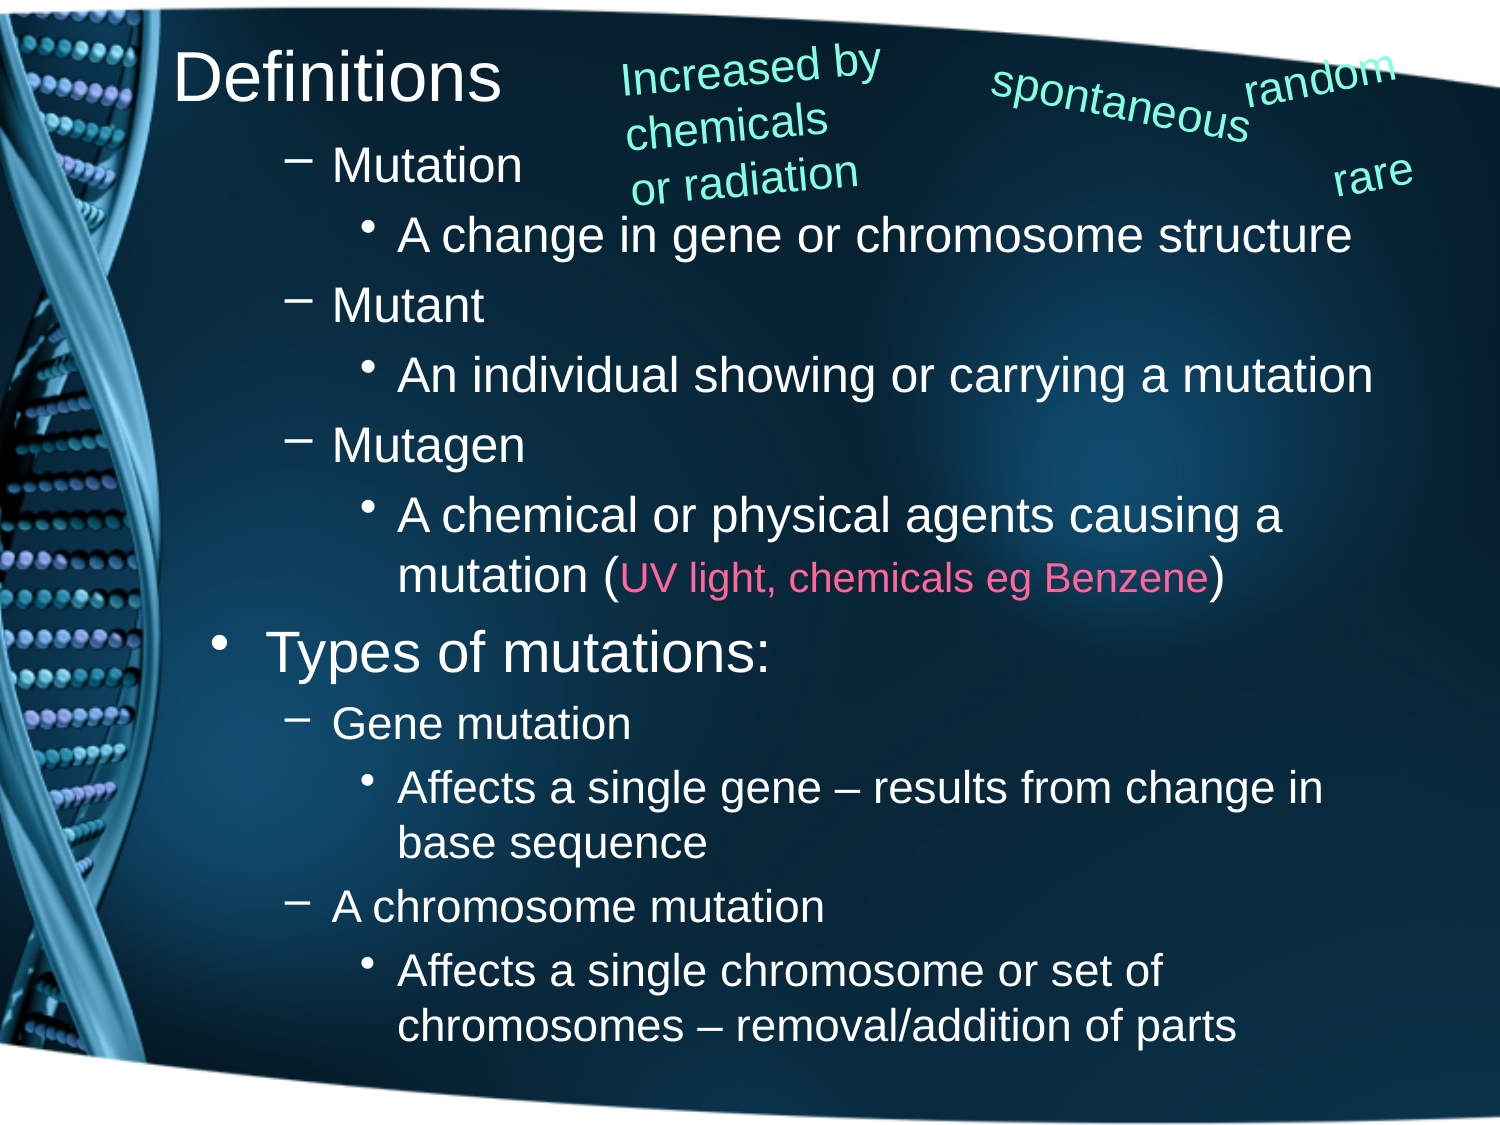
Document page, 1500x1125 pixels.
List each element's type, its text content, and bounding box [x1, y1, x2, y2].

text_box rare [1311, 127, 1435, 218]
text_box Increased by chemicals or radiation [602, 17, 923, 225]
text_box random [1222, 24, 1418, 128]
title Definitions [157, 0, 1442, 187]
picture [0, 0, 1500, 1125]
text_box spontaneous [972, 39, 1268, 164]
list Mutation A change in gene or chromosome structure Mutant An individual showing or carrying a mutation Mutagen A chemical or physical agents causing a mutation (UV light, chemicals eg Benzene) Types of mutations: Gene mutation Affects a single gene – results from change in base sequence A chromosome mutation Affects a single chromosome or set of chromosomes – removal/addition of parts [194, 125, 1434, 939]
